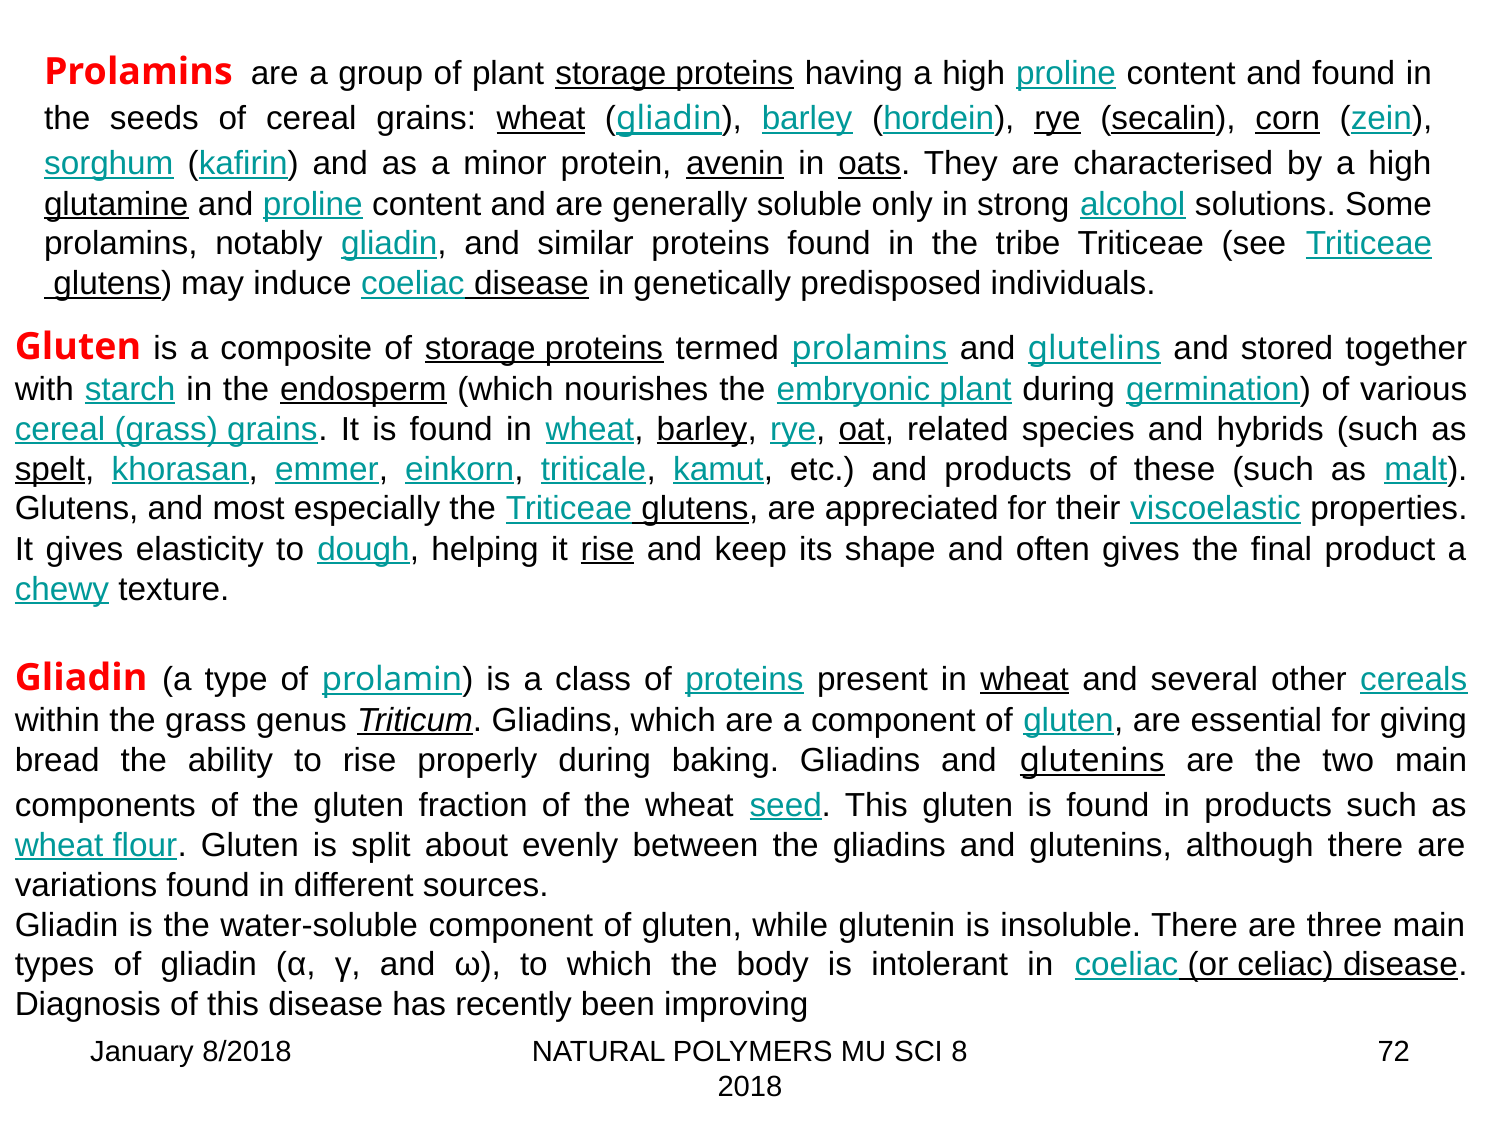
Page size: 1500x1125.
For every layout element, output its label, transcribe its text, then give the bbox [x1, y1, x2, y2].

slide_number 72 [1074, 1030, 1426, 1103]
text_box Gliadin (a type of prolamin) is a class of proteins present in wheat and several other cereals within the grass genus Triticum. Gliadins, which are a component of gluten, are essential for giving bread the ability to rise properly during baking. Gliadins and glutenins are the two main components of the gluten fraction of the wheat seed. This gluten is found in products such as wheat flour. Gluten is split about evenly between the gliadins and glutenins, although there are variations found in different sources. Gliadin is the water-soluble component of gluten, while glutenin is insoluble. There are three main types of gliadin (α, γ, and ω), to which the body is intolerant in coeliac (or celiac) disease. Diagnosis of this disease has recently been improving [0, 645, 1483, 1030]
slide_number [74, 1030, 426, 1103]
footer NATURAL POLYMERS MU SCI 8 2018 [512, 1030, 988, 1103]
text_box Prolamins are a group of plant storage proteins having a high proline content and found in the seeds of cereal grains: wheat (gliadin), barley (hordein), rye (secalin), corn (zein), sorghum (kafirin) and as a minor protein, avenin in oats. They are characterised by a high glutamine and proline content and are generally soluble only in strong alcohol solutions. Some prolamins, notably gliadin, and similar proteins found in the tribe Triticeae (see Triticeae glutens) may induce coeliac disease in genetically predisposed individuals. [29, 19, 1447, 309]
text_box Gluten is a composite of storage proteins termed prolamins and glutelins and stored together with starch in the endosperm (which nourishes the embryonic plant during germination) of various cereal (grass) grains. It is found in wheat, barley, rye, oat, related species and hybrids (such as spelt, khorasan, emmer, einkorn, triticale, kamut, etc.) and products of these (such as malt). Glutens, and most especially the Triticeae glutens, are appreciated for their viscoelastic properties. It gives elasticity to dough, helping it rise and keep its shape and often gives the final product a chewy texture. [0, 314, 1483, 614]
